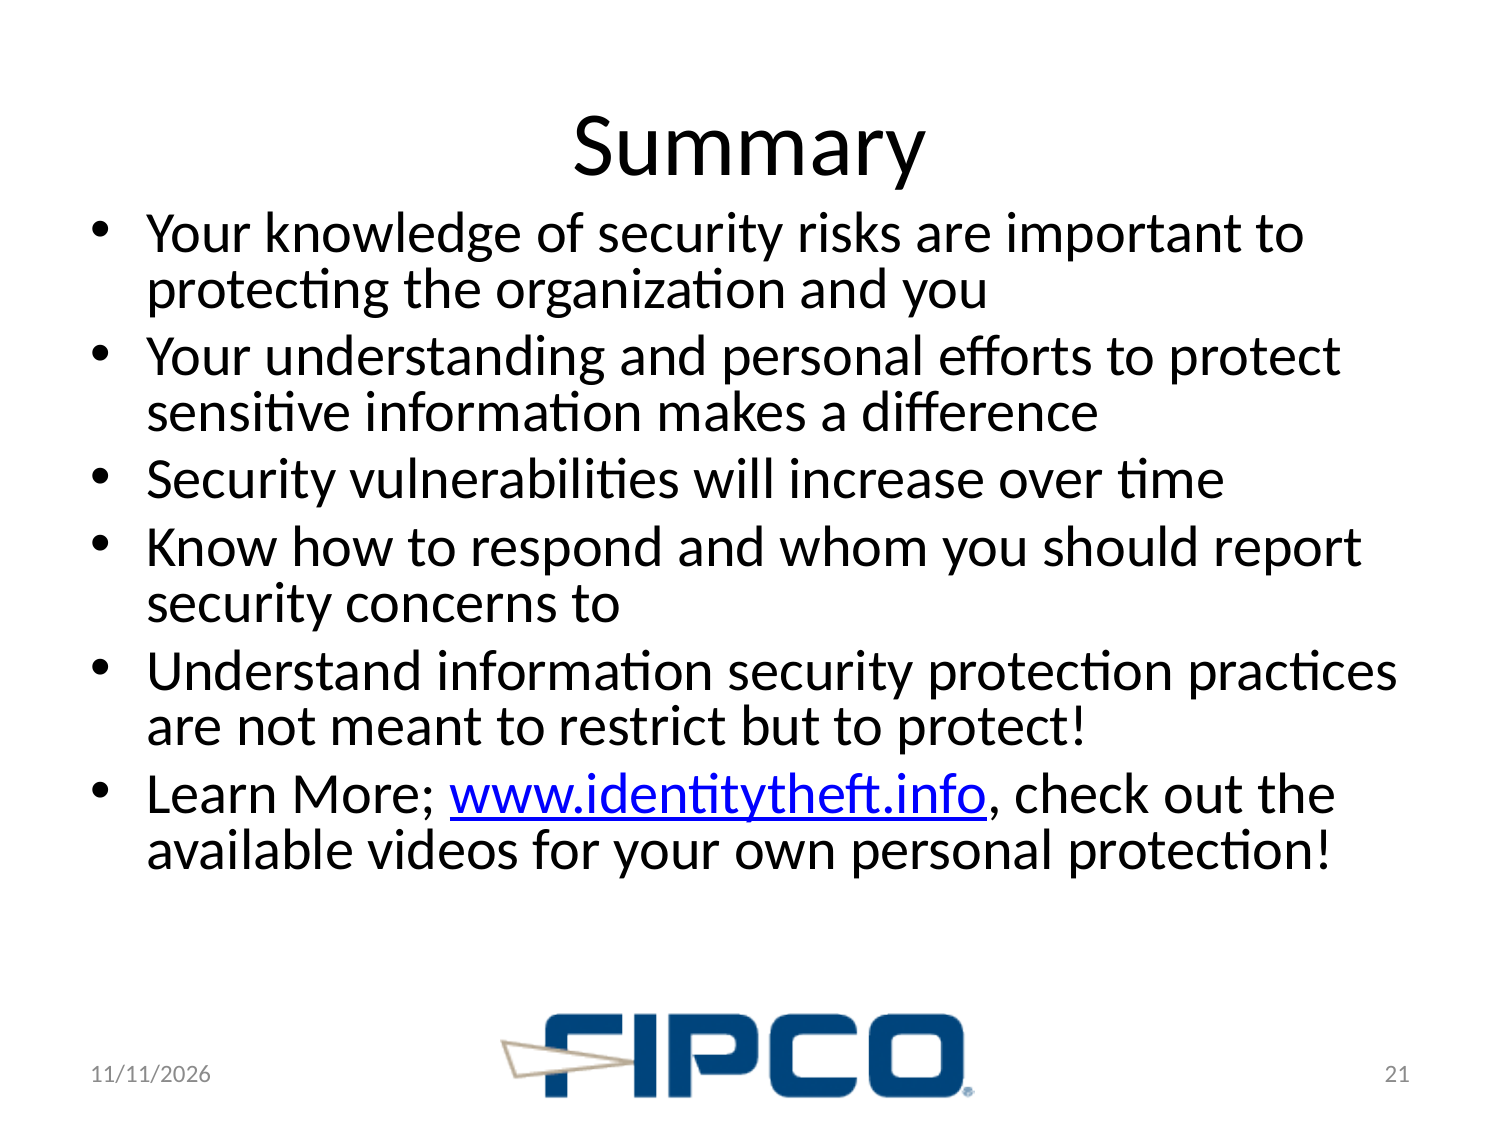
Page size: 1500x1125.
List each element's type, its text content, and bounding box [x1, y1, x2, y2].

title Summary [75, 45, 1425, 200]
slide_number 21 [1074, 1042, 1425, 1103]
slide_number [75, 1042, 425, 1103]
list Your knowledge of security risks are important to protecting the organization and you Your understanding and personal efforts to protect sensitive information makes a difference Security vulnerabilities will increase over time Know how to respond and whom you should report security concerns to Understand information security protection practices are not meant to restrict but to protect! Learn More; www.identitytheft.info, check out the available videos for your own personal protection! [75, 200, 1425, 943]
picture [500, 1013, 975, 1125]
